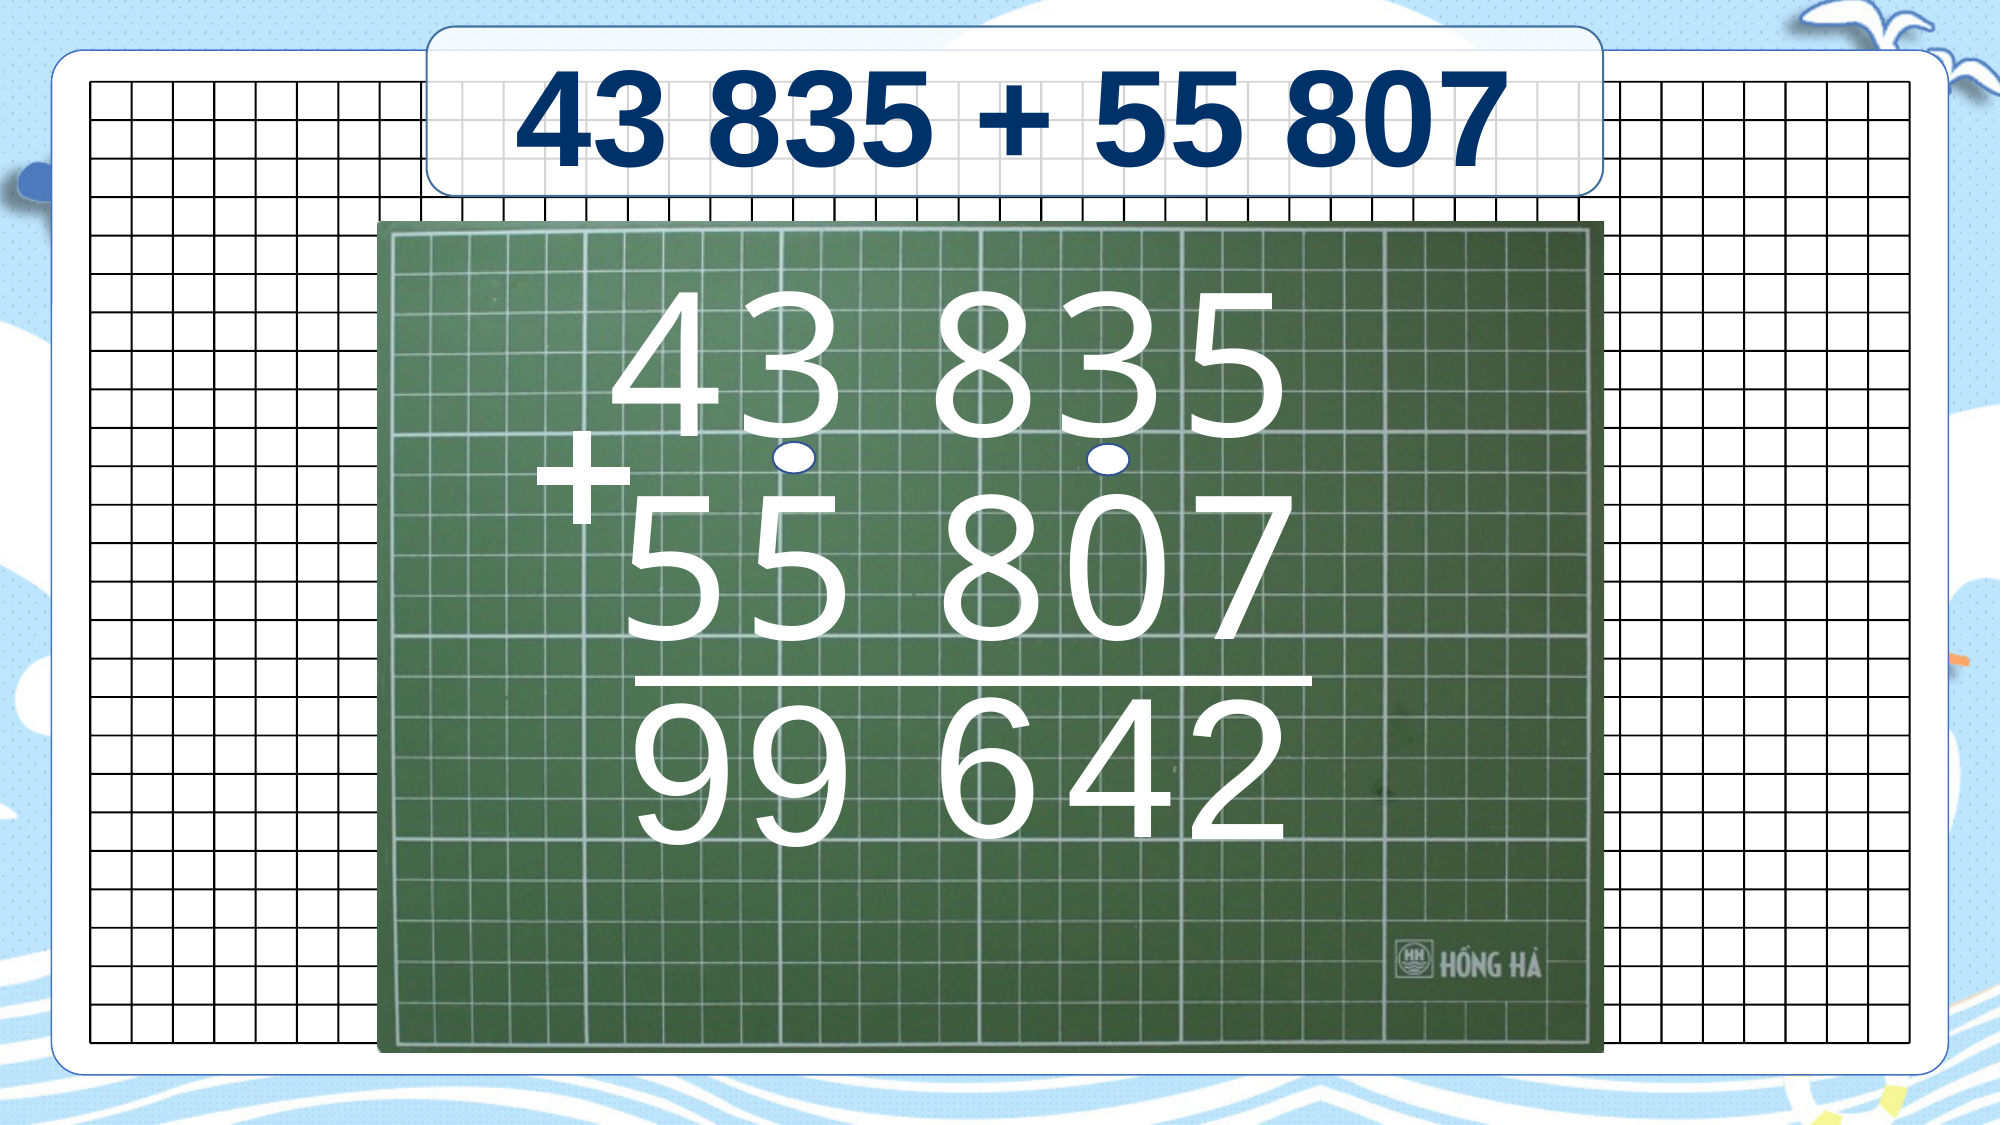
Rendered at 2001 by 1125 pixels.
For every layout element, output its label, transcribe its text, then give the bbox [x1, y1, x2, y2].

text_box 43 835 + 55 807 [426, 26, 1604, 197]
picture [0, 0, 2000, 1125]
